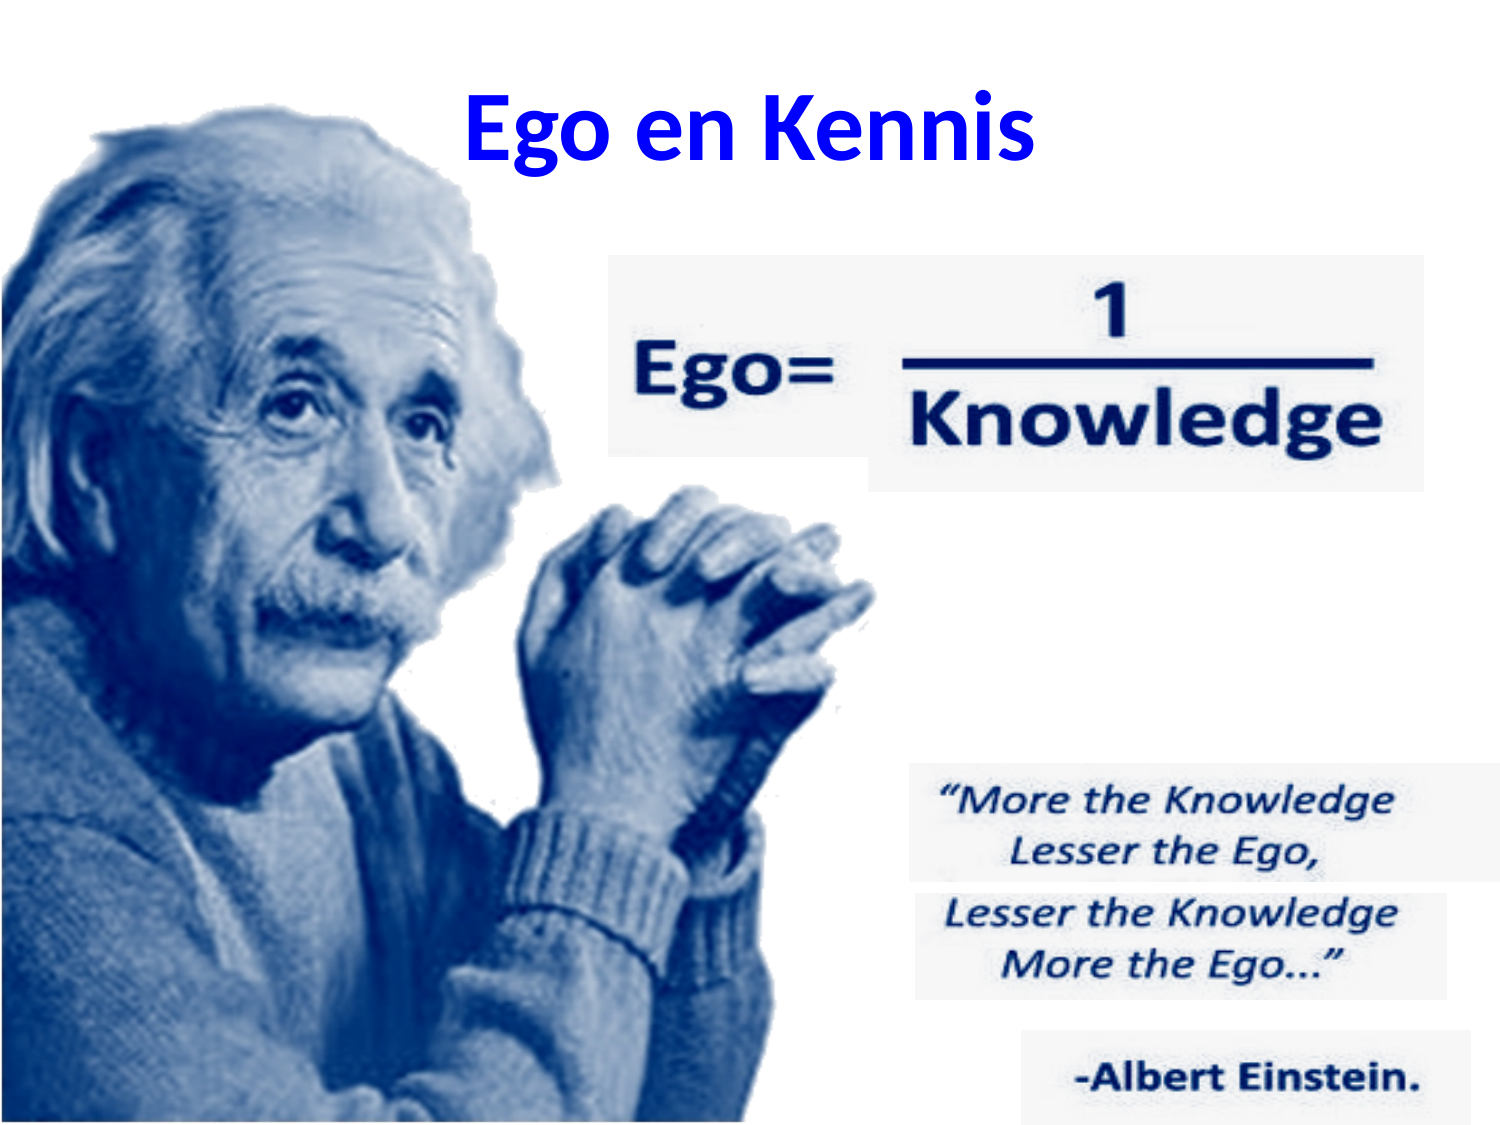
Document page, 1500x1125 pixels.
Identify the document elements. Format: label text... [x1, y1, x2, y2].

title Ego en Kennis [75, 45, 1425, 197]
picture [0, 66, 1500, 1125]
picture [1021, 1030, 1471, 1125]
